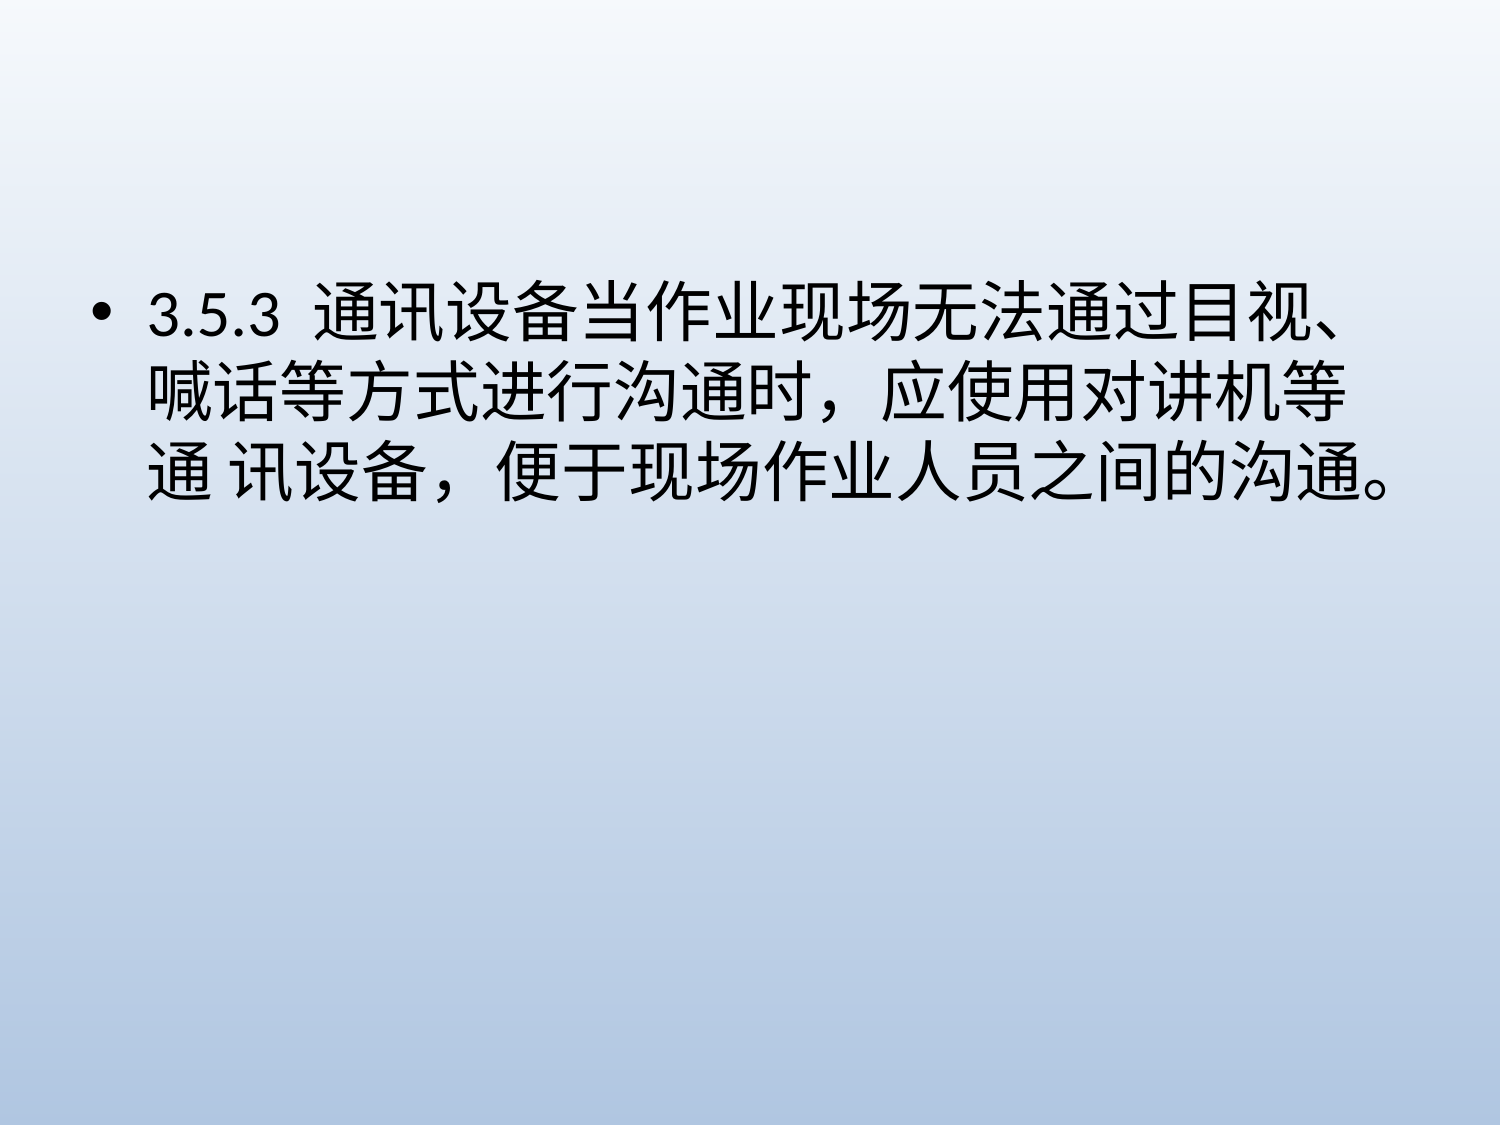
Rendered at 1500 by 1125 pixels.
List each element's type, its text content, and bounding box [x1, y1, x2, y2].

list 3.5.3 通讯设备当作业现场无法通过目视、喊话等方式进行沟通时，应使用对讲机等通 讯设备，便于现场作业人员之间的沟通。 [75, 262, 1425, 1005]
